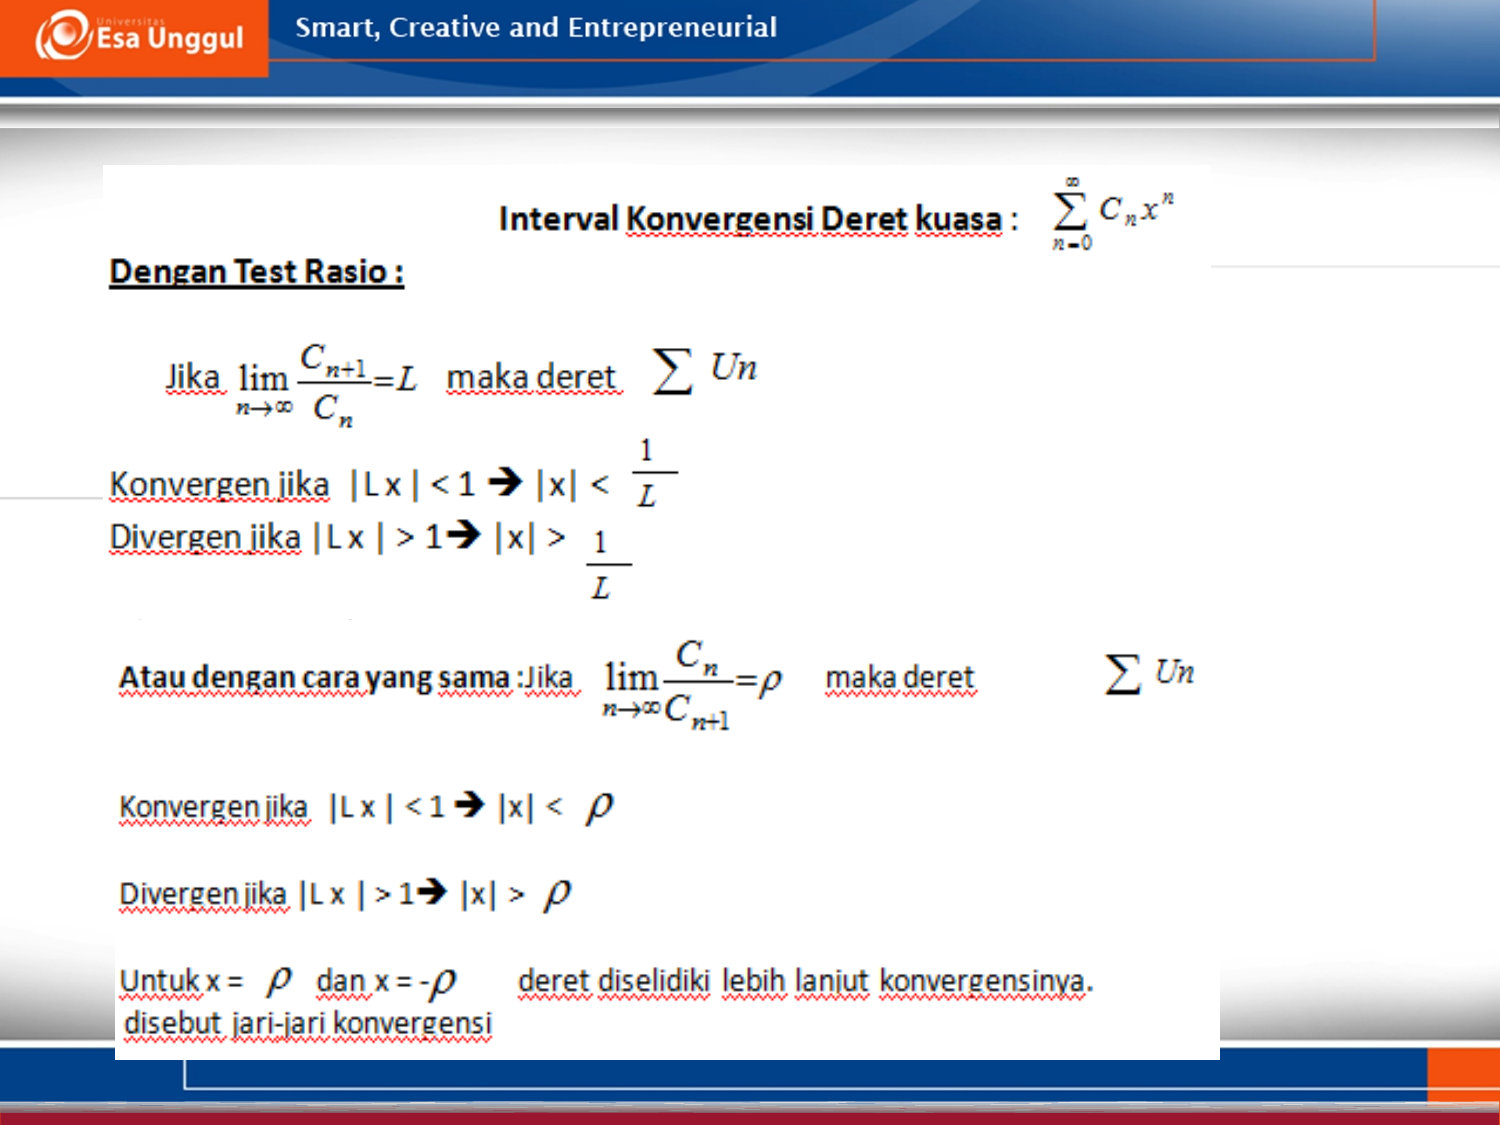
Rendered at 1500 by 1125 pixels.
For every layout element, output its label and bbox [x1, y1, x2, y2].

picture [0, 0, 1500, 109]
picture [0, 128, 1500, 1101]
text_box [0, 1113, 1500, 1125]
